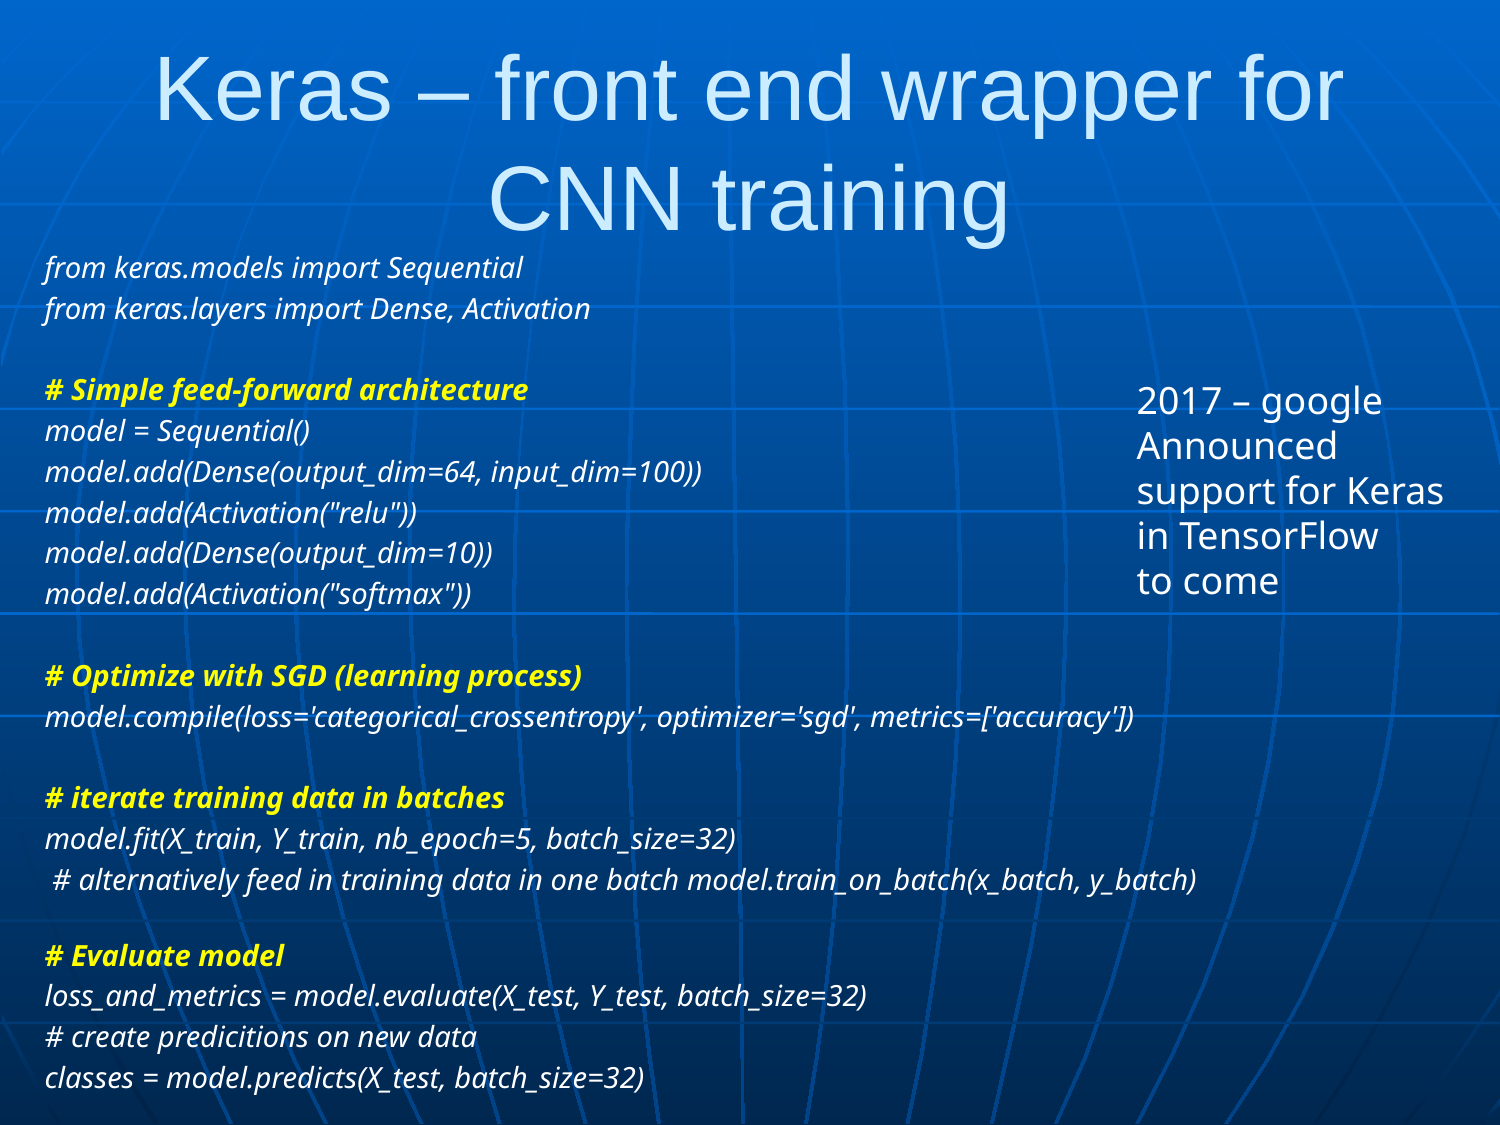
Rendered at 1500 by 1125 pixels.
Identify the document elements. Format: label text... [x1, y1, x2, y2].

list from keras.models import Sequential from keras.layers import Dense, Activation # Simple feed-forward architecture model = Sequential() model.add(Dense(output_dim=64, input_dim=100)) model.add(Activation("relu")) model.add(Dense(output_dim=10)) model.add(Activation("softmax")) # Optimize with SGD (learning process) model.compile(loss='categorical_crossentropy', optimizer='sgd', metrics=['accuracy']) # iterate training data in batches model.fit(X_train, Y_train, nb_epoch=5, batch_size=32) # alternatively feed in training data in one batch model.train_on_batch(x_batch, y_batch) # Evaluate model loss_and_metrics = model.evaluate(X_test, Y_test, batch_size=32) # create predicitions on new data classes = model.predicts(X_test, batch_size=32) [29, 241, 1422, 991]
title Keras – front end wrapper for CNN training [74, 45, 1426, 233]
text_box 2017 – google Announced support for Keras in TensorFlow to come [1121, 369, 1460, 610]
